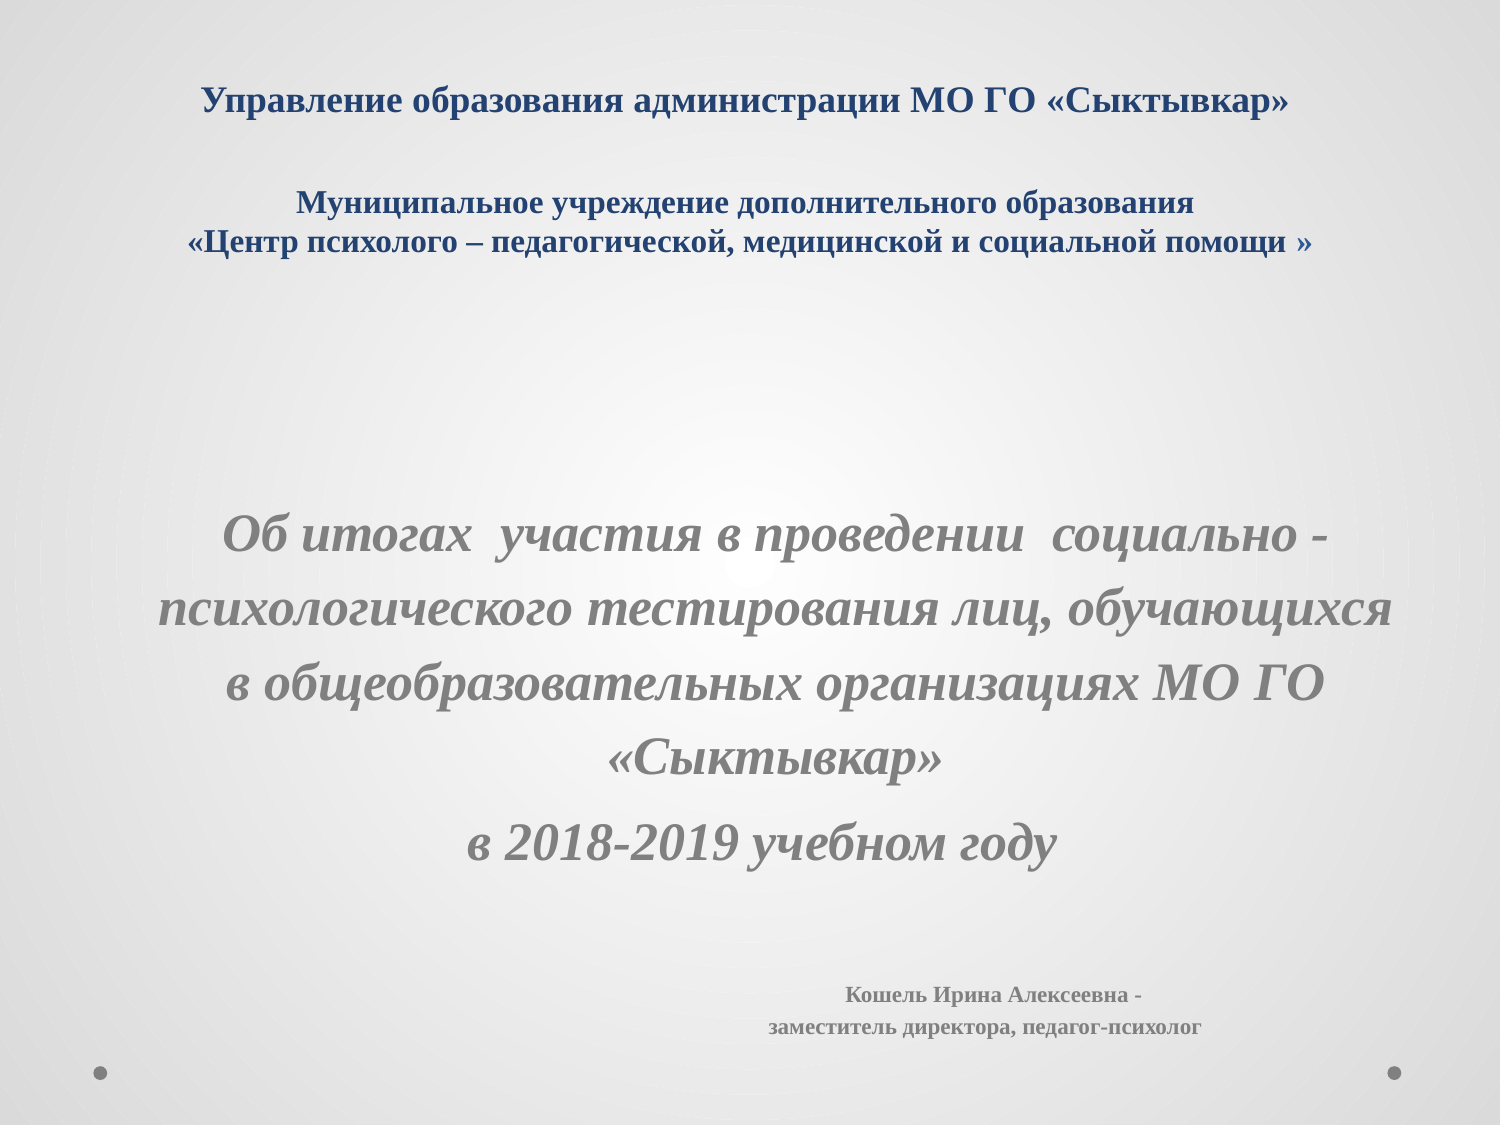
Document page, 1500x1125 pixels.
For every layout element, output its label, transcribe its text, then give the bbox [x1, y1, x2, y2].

title Управление образования администрации МО ГО «Сыктывкар» Муниципальное учреждение дополнительного образования «Центр психолого – педагогической, медицинской и социальной помощи » [75, 90, 1426, 268]
list Об итогах участия в проведении социально -психологического тестирования лиц, обучающихся в общеобразовательных организациях МО ГО «Сыктывкар» в 2018-2019 учебном году Кошель Ирина Алексеевна - заместитель директора, педагог-психолог [75, 479, 1425, 1083]
